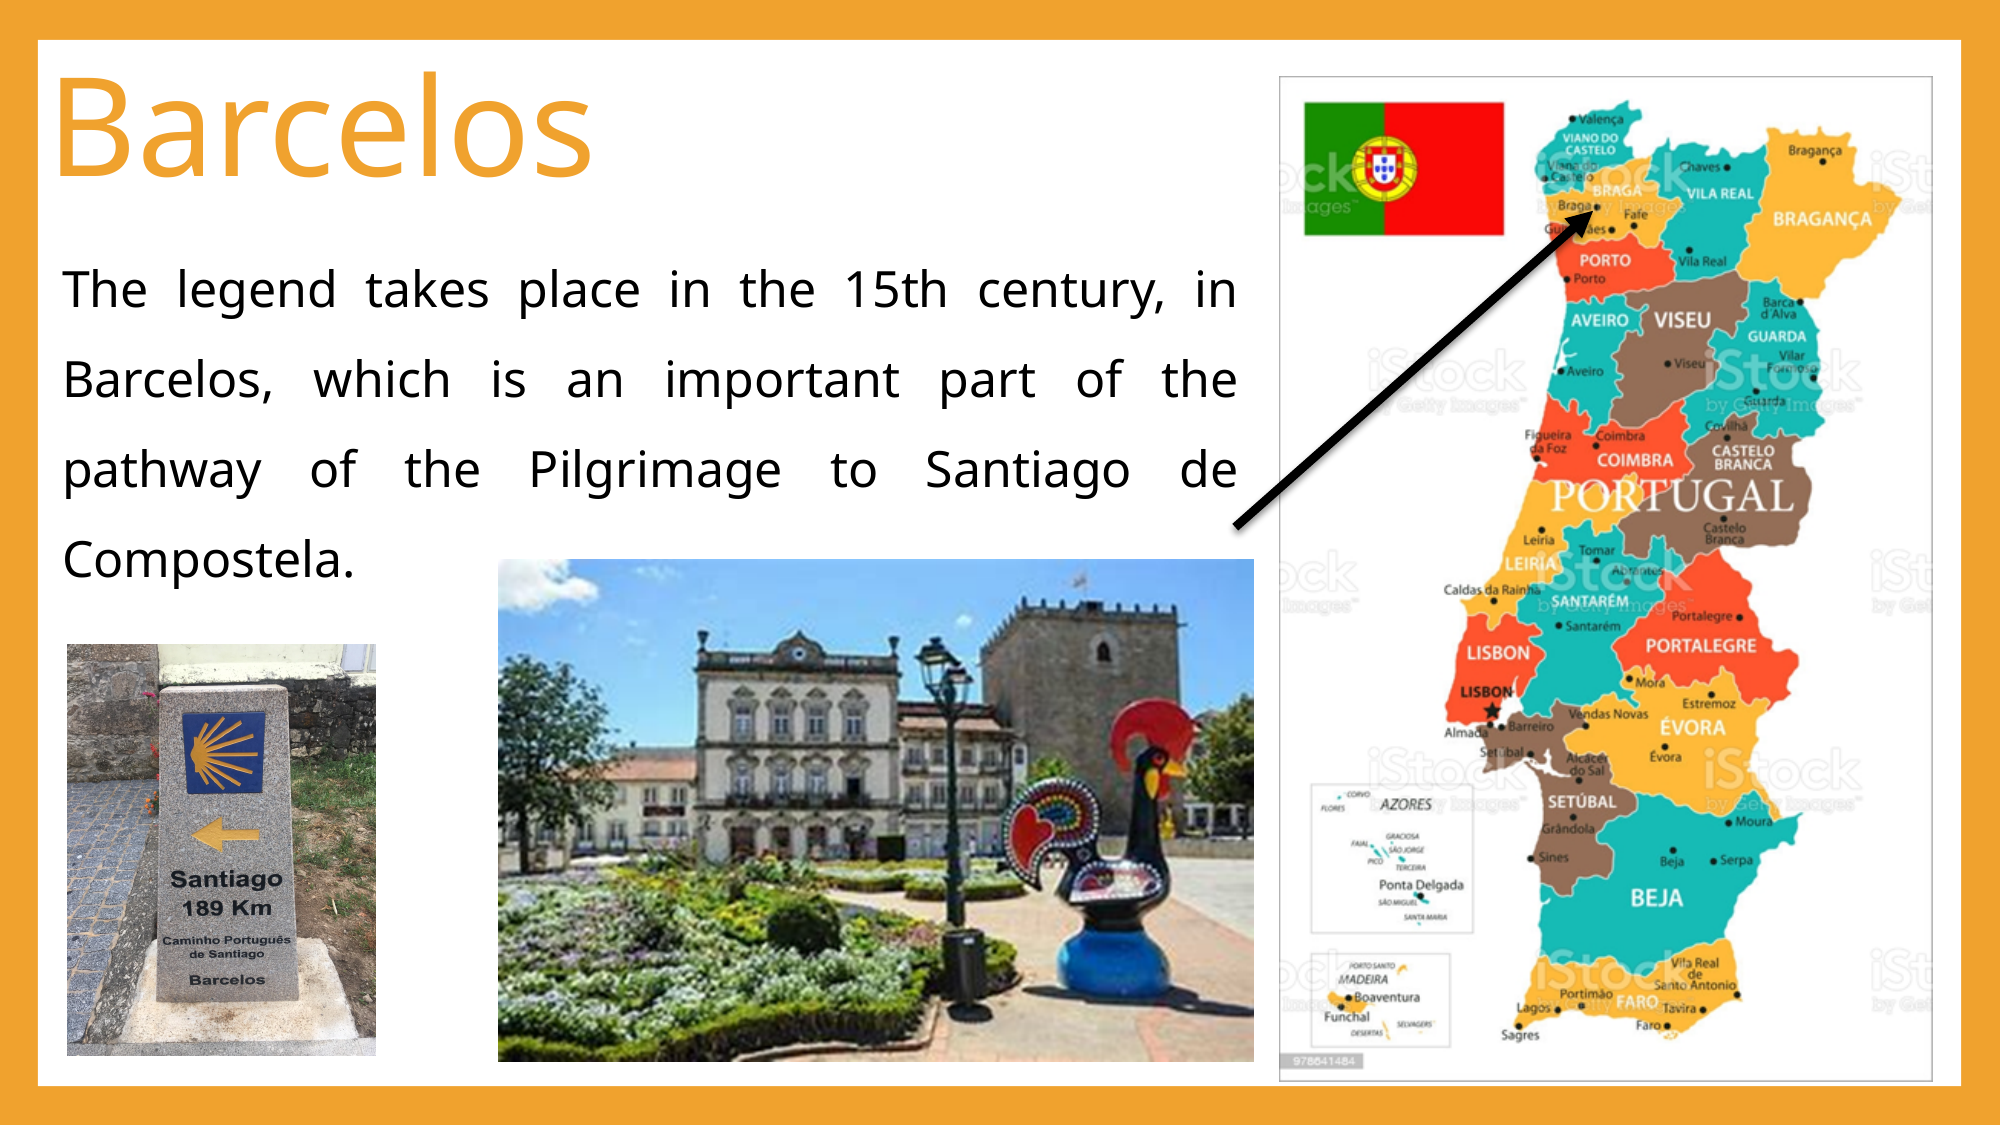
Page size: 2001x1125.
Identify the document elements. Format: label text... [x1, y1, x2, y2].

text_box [1234, 210, 1594, 528]
text_box The legend takes place in the 15th century, in Barcelos, which is an important part of the pathway of the Pilgrimage to Santiago de Compostela. [39, 219, 1254, 595]
picture [498, 559, 1255, 1062]
picture [66, 643, 376, 1056]
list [1278, 75, 1934, 1083]
title Barcelos [32, 20, 1653, 243]
